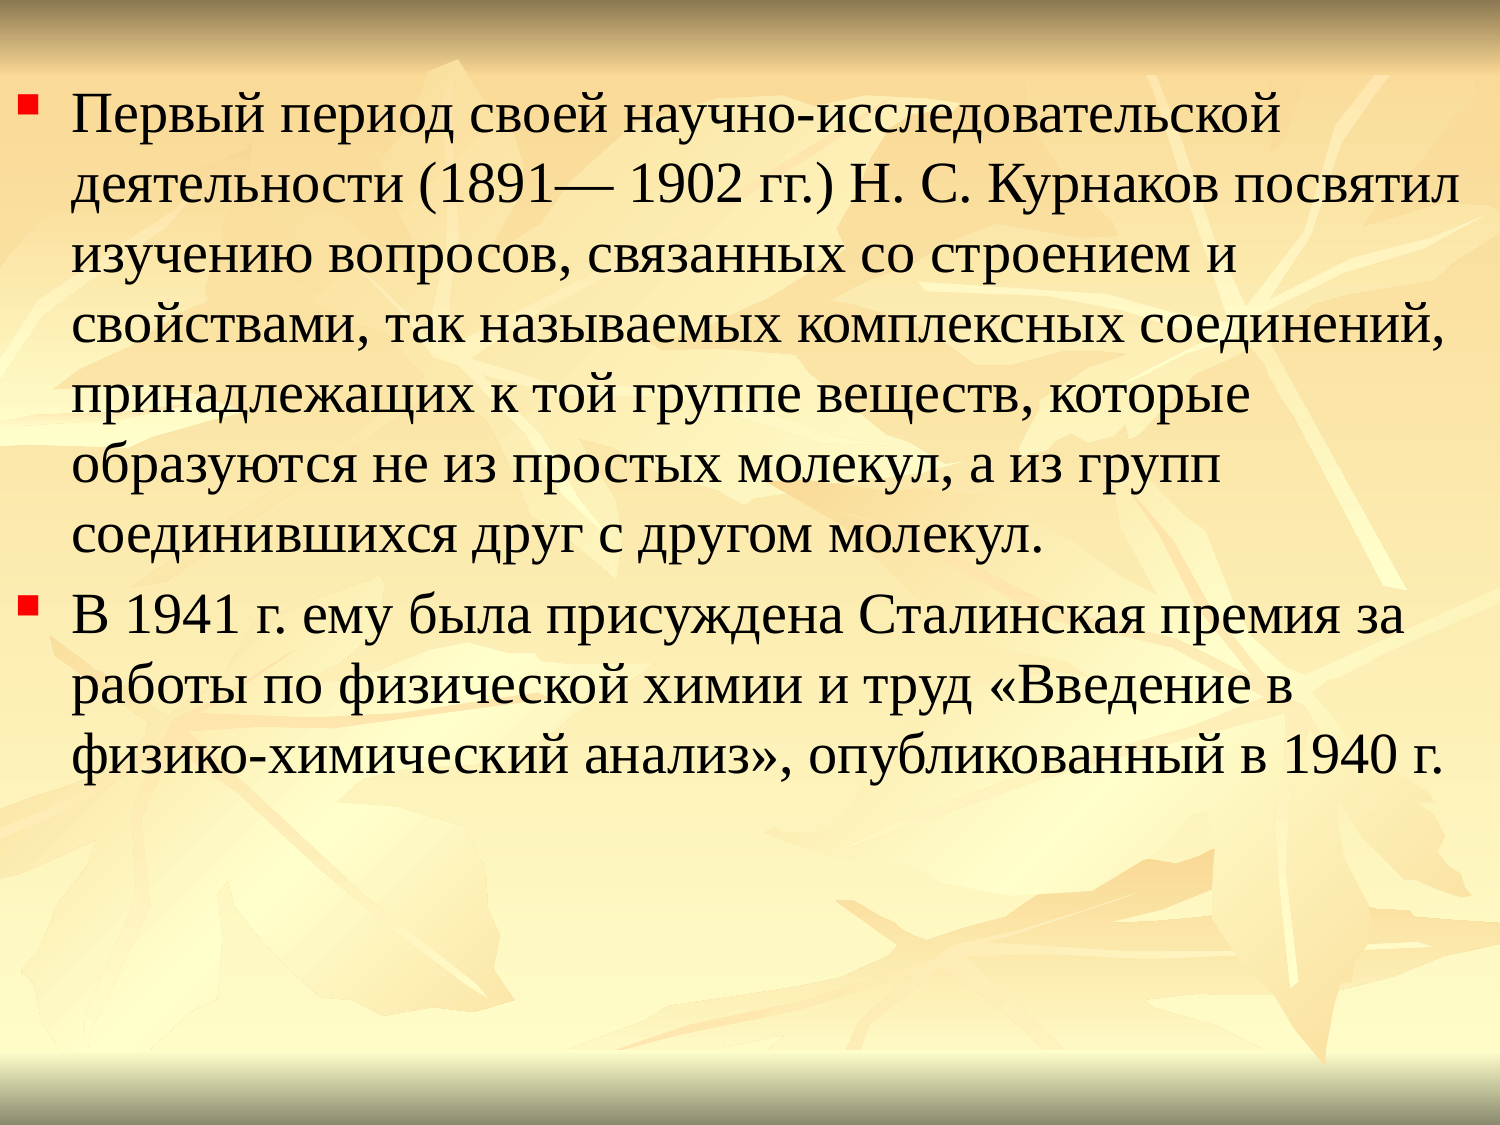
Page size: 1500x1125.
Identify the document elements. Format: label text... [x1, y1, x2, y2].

list Первый период своей научно-исследовательской деятельности (1891— 1902 гг.) Н. С. Курнаков посвятил изучению вопросов, связанных со строением и свойствами, так называемых комплексных соединений, принадлежащих к той группе веществ, которые образуются не из простых молекул, а из групп соединившихся друг с другом молекул. В 1941 г. ему была присуждена Сталинская премия за работы по физической химии и труд «Введение в физико-химический анализ», опубликованный в 1940 г. [0, 66, 1500, 1125]
